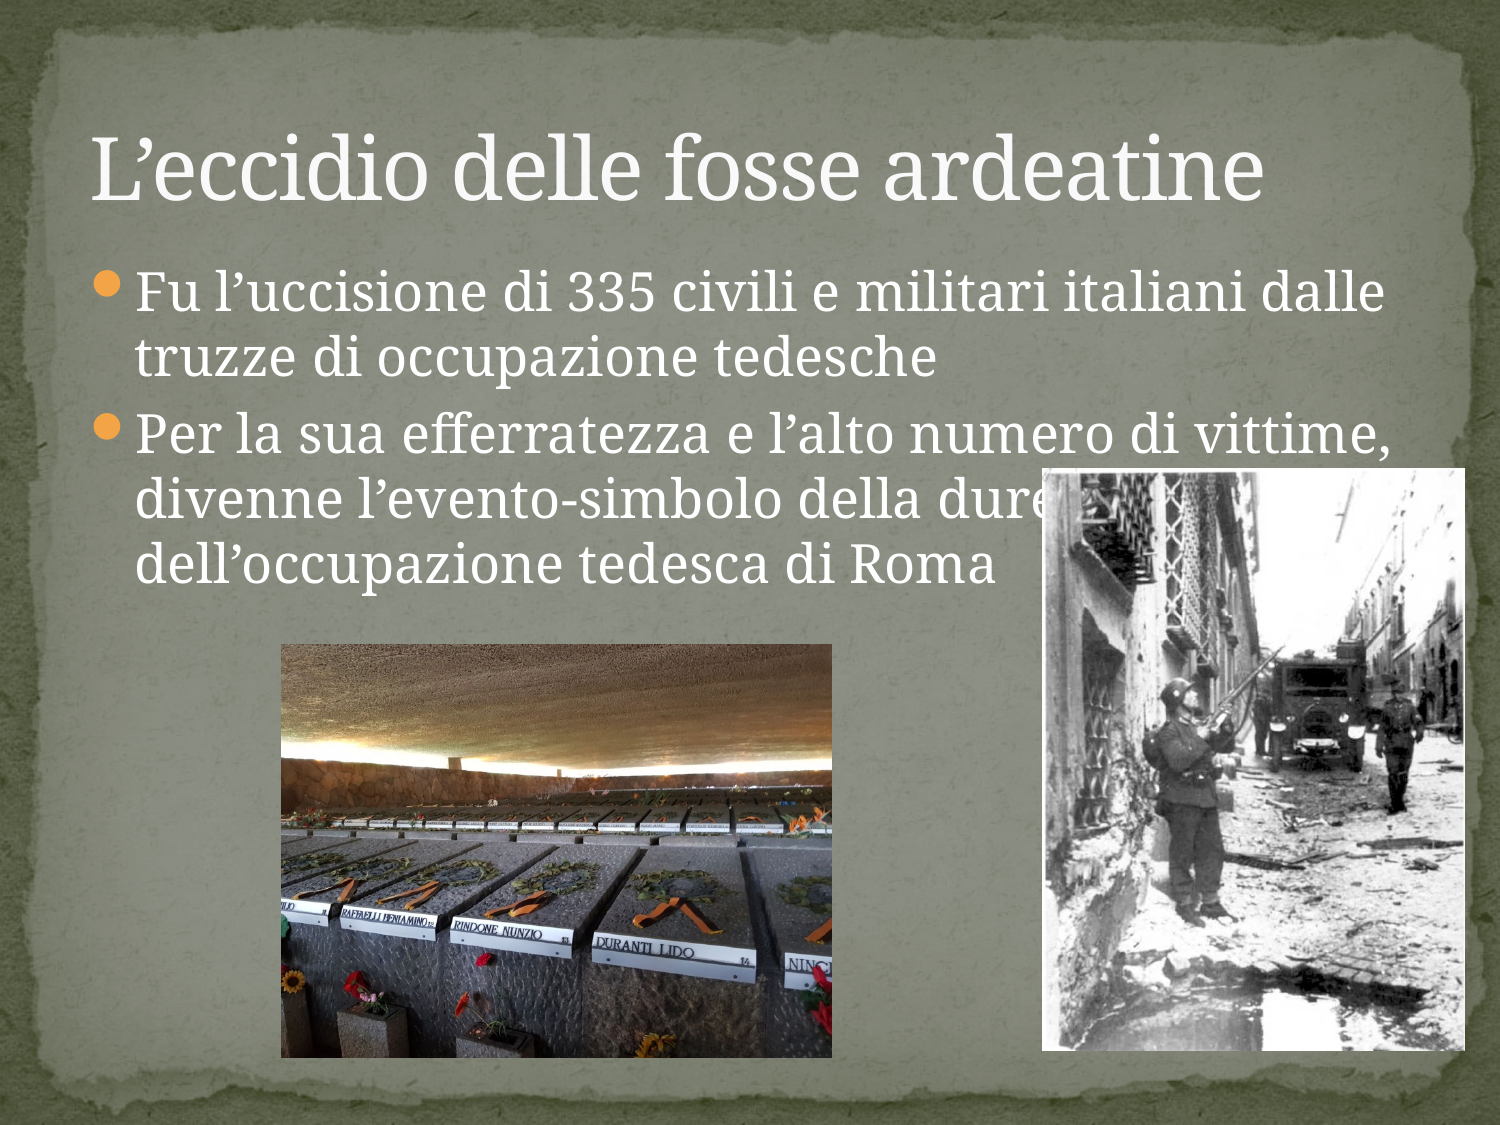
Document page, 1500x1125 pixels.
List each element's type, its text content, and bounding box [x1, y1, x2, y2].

title L’eccidio delle fosse ardeatine [74, 24, 1425, 225]
picture [281, 644, 832, 1058]
picture [1042, 468, 1465, 1051]
list Fu l’uccisione di 335 civili e militari italiani dalle truzze di occupazione tedesche Per la sua efferratezza e l’alto numero di vittime, divenne l’evento-simbolo della durezza dell’occupazione tedesca di Roma [75, 249, 1425, 1000]
